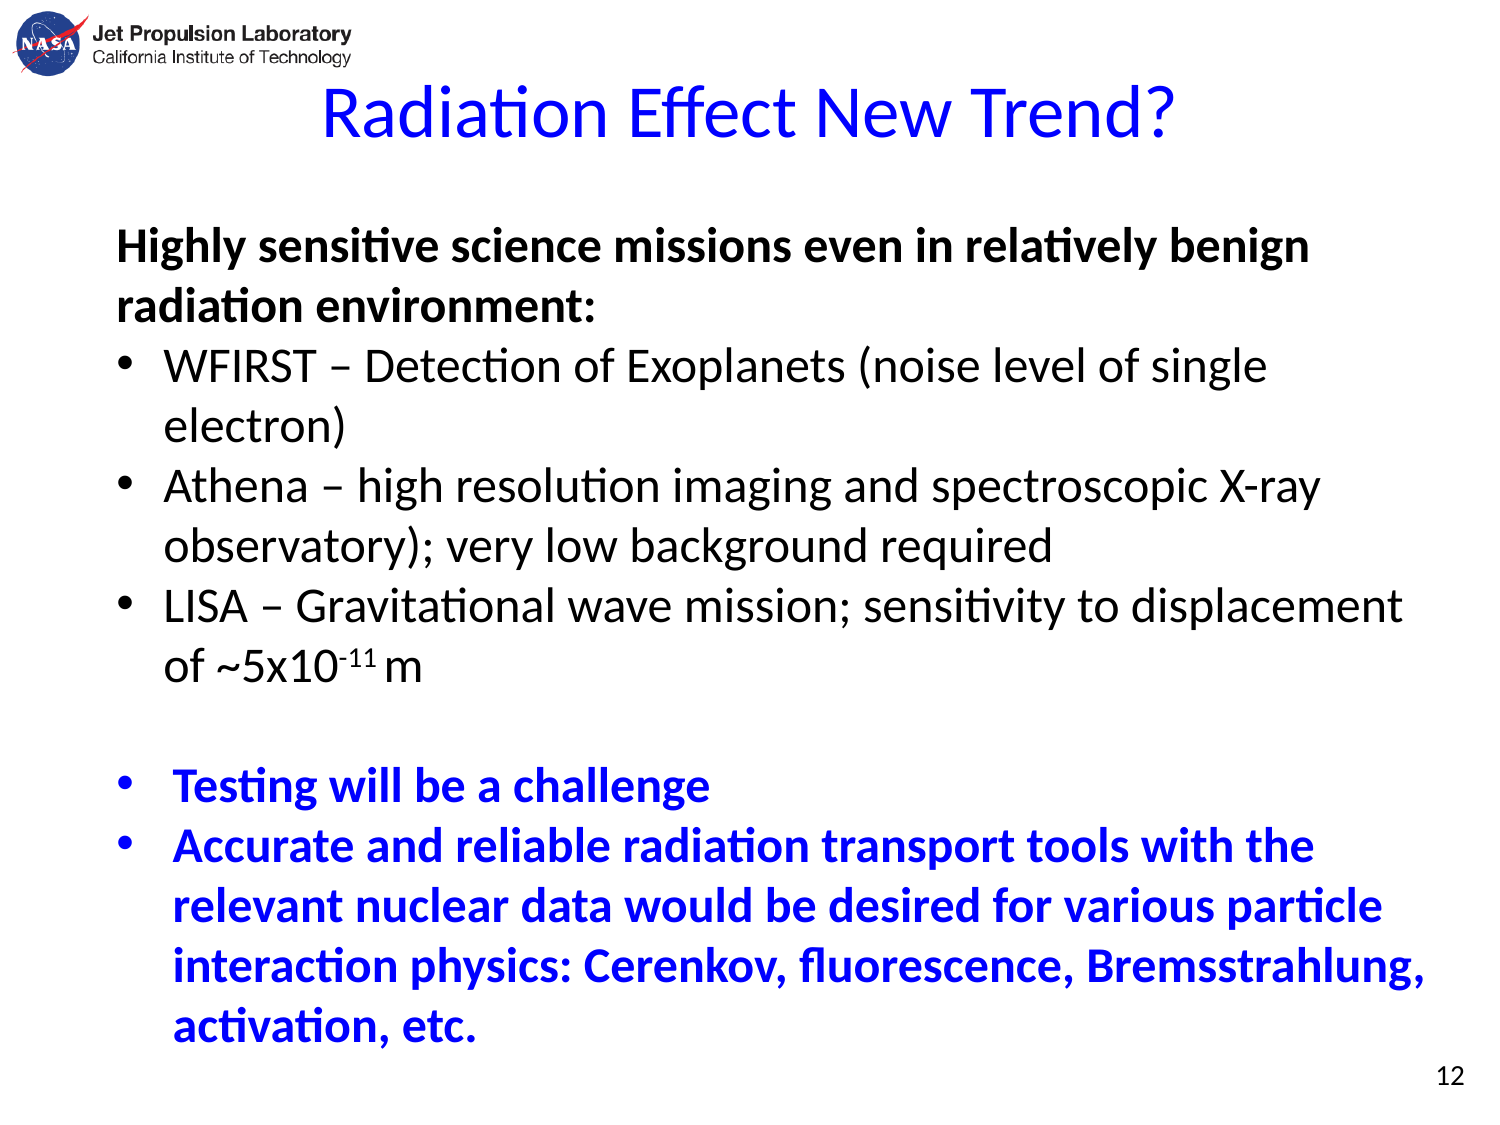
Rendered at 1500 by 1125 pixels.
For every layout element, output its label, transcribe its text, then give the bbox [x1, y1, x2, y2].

title Radiation Effect New Trend? [75, 45, 1425, 171]
text_box Highly sensitive science missions even in relatively benign radiation environment: WFIRST – Detection of Exoplanets (noise level of single electron) Athena – high resolution imaging and spectroscopic X-ray observatory); very low background required LISA – Gravitational wave mission; sensitivity to displacement of ~5x10-11 m Testing will be a challenge Accurate and reliable radiation transport tools with the relevant nuclear data would be desired for various particle interaction physics: Cerenkov, fluorescence, Bremsstrahlung, activation, etc. [101, 204, 1452, 1060]
